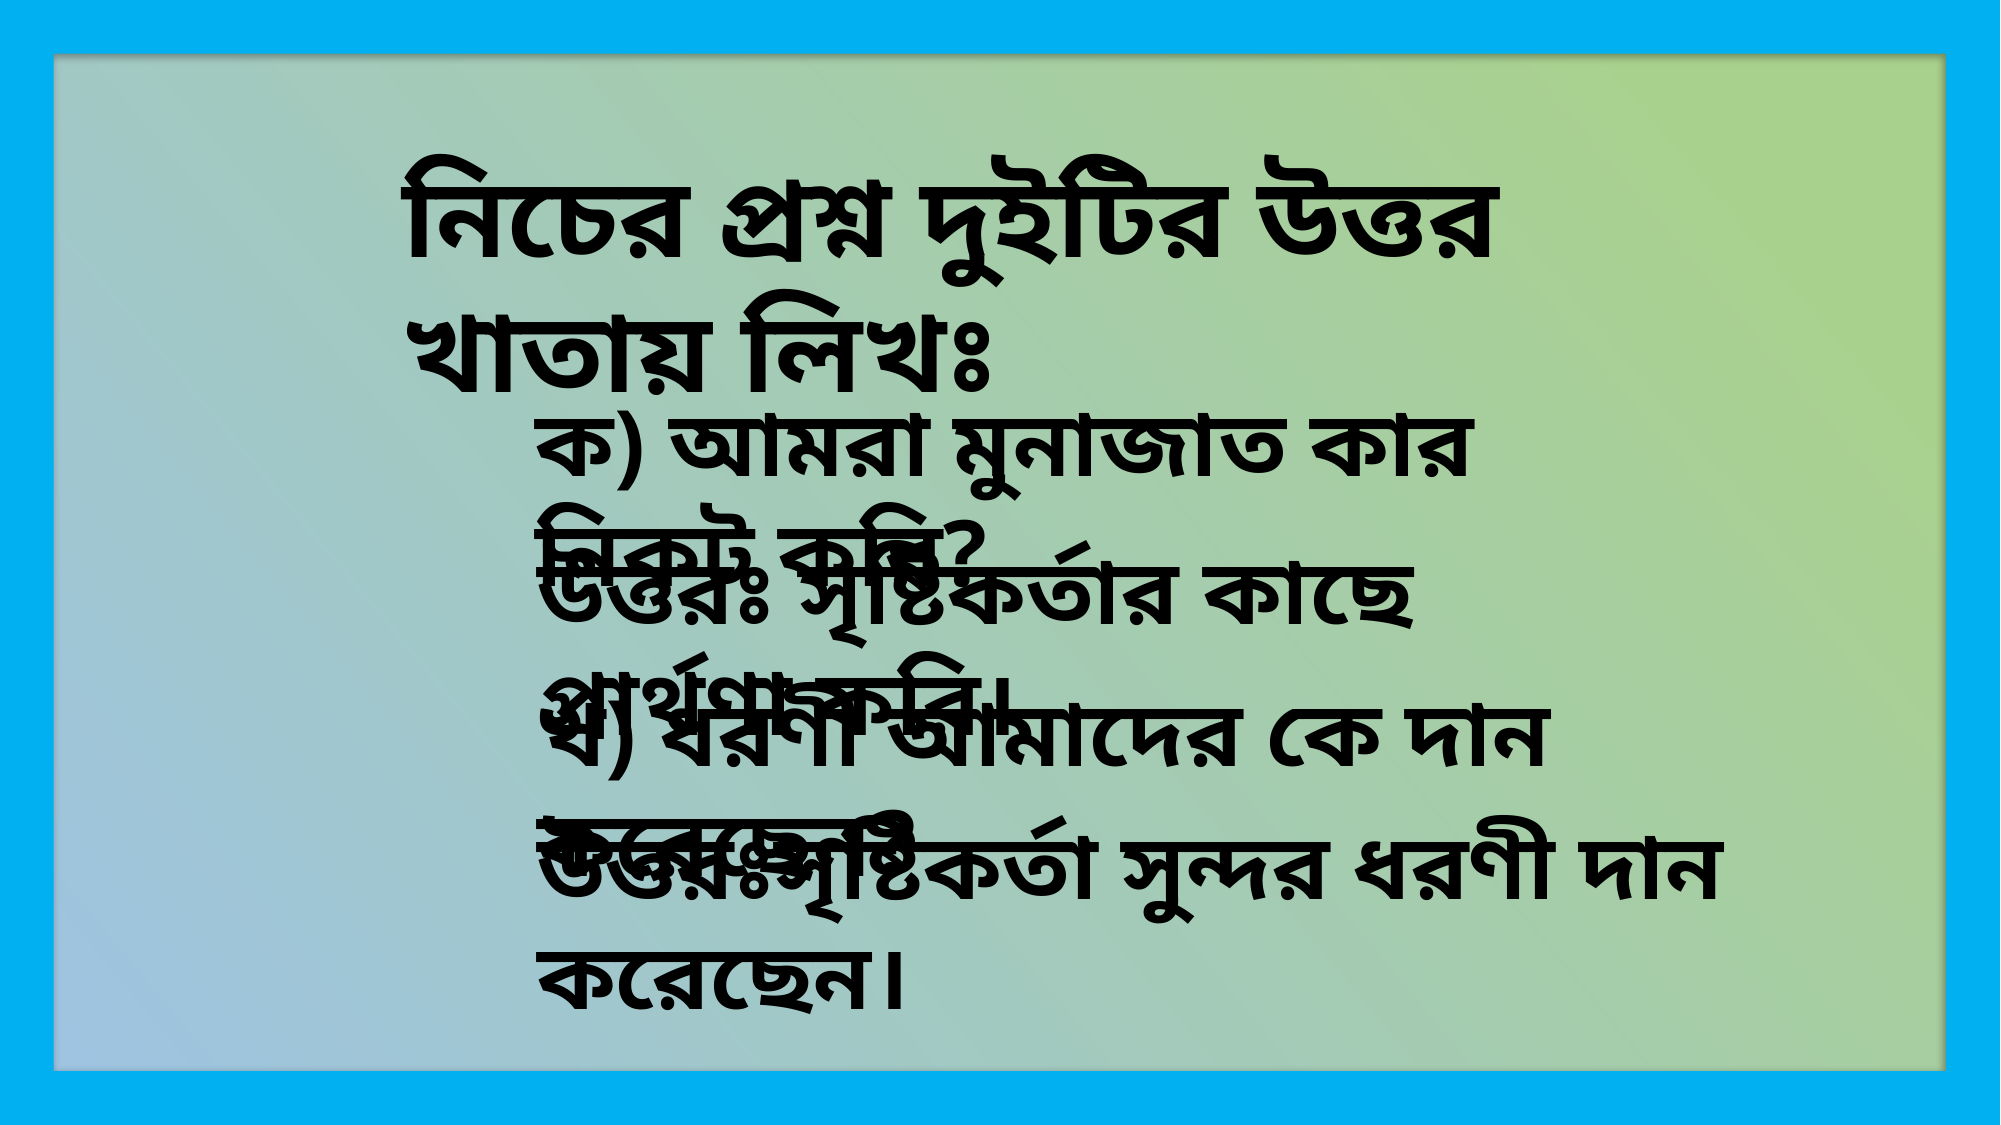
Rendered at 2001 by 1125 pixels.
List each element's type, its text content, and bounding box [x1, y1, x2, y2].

text_box খ) ধরণী আমাদের কে দান করেছেন? [522, 667, 1608, 800]
text_box উত্তরঃসৃষ্টিকর্তা সুন্দর ধরণী দান করেছেন। [522, 800, 1750, 1036]
text_box নিচের প্রশ্ন দুইটির উত্তর খাতায় লিখঃ [387, 137, 1785, 423]
text_box [0, 0, 2000, 1125]
text_box ক) আমরা মুনাজাত কার নিকট করি? [520, 423, 1608, 613]
text_box উত্তরঃ সৃষ্টিকর্তার কাছে প্রার্থণা করি। [522, 526, 1650, 761]
